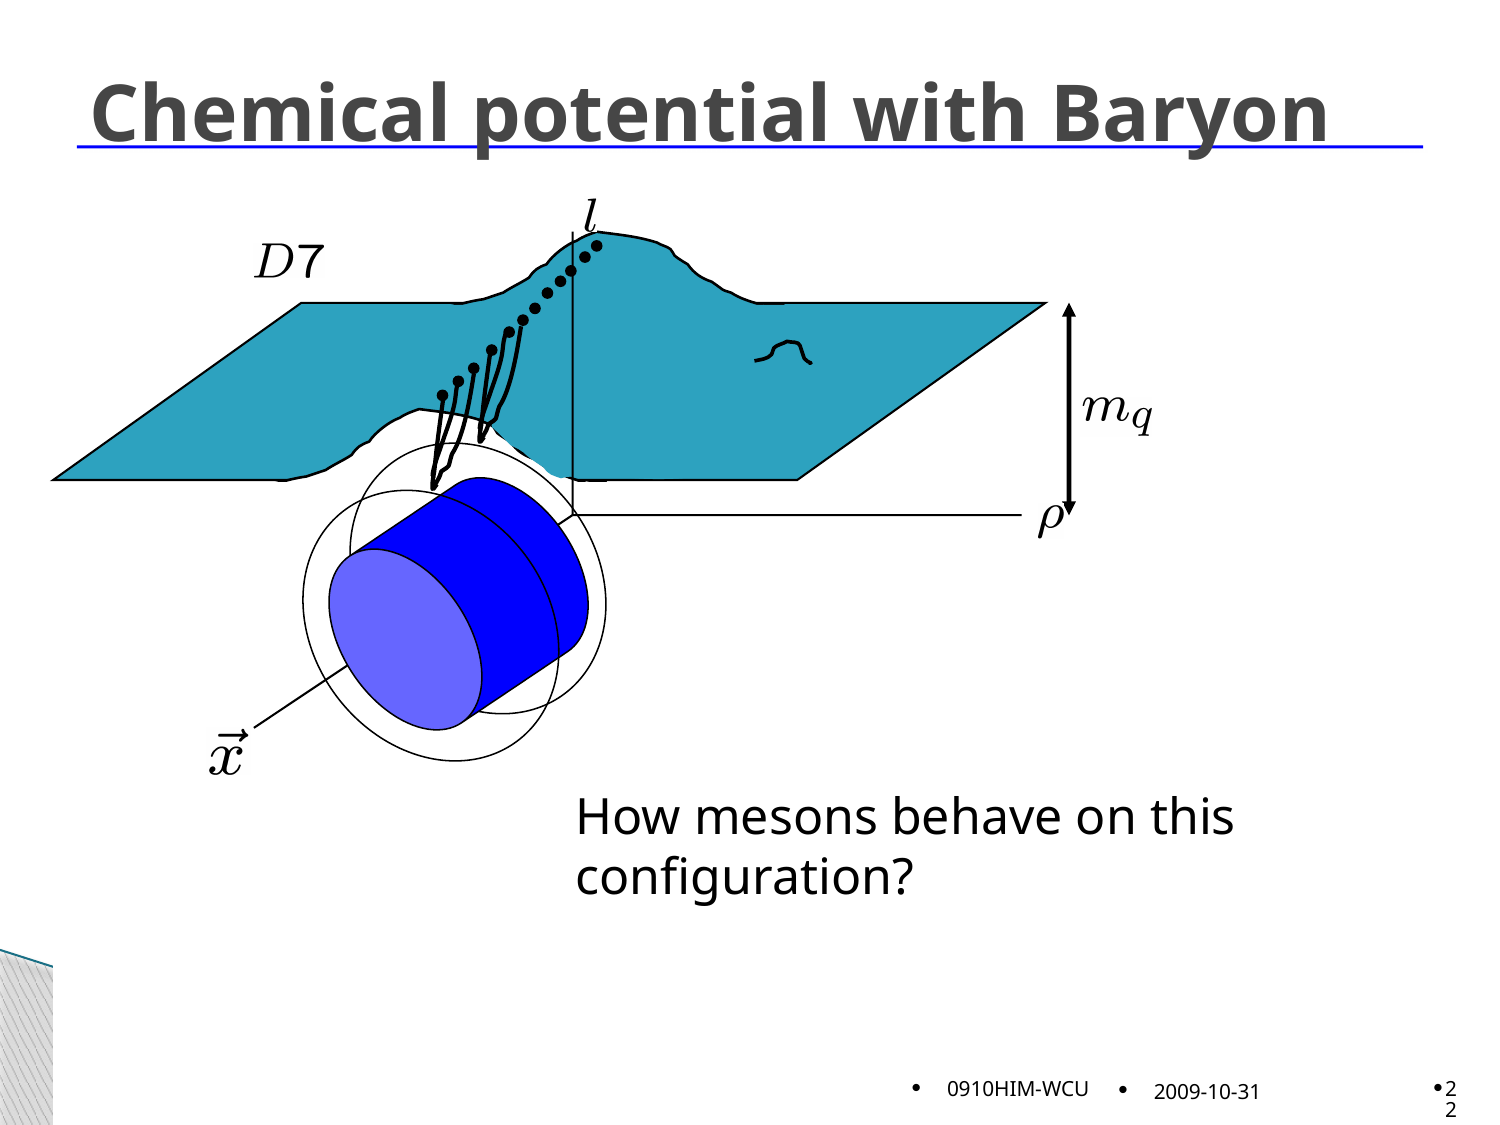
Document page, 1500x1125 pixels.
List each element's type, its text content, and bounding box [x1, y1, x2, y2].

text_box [206, 196, 1064, 776]
title Chemical potential with Baryon [75, 45, 1425, 176]
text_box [312, 373, 549, 770]
text_box [53, 375, 200, 480]
picture [1080, 396, 1152, 437]
text_box How mesons behave on this configuration? [560, 692, 1500, 913]
slide_number 22 [1418, 1051, 1479, 1112]
footer 0910HIM-WCU [718, 1051, 1105, 1112]
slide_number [1105, 1051, 1418, 1112]
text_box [359, 325, 597, 723]
text_box [1069, 302, 1076, 516]
